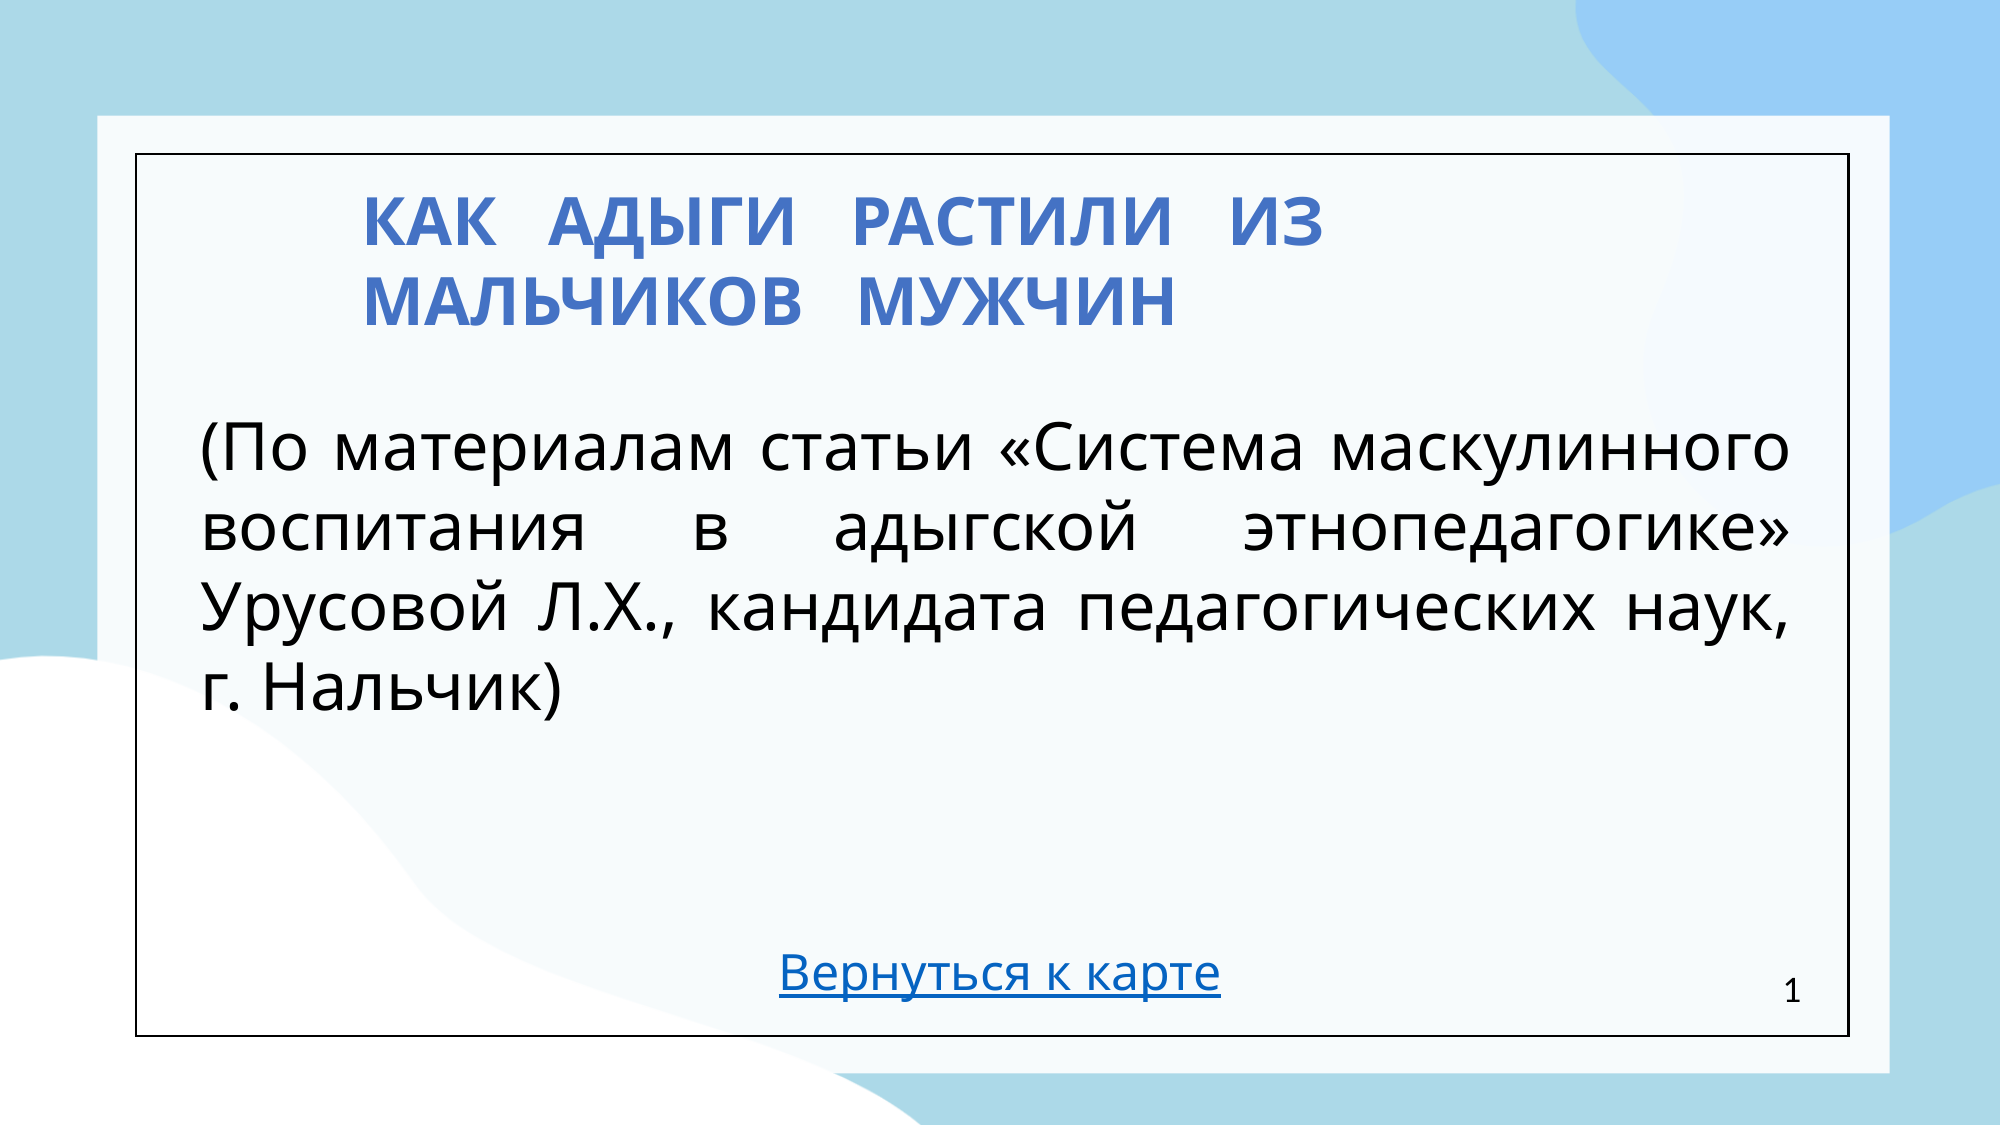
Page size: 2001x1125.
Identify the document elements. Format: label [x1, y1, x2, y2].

text_box [0, 0, 2000, 1125]
text_box [97, 115, 1890, 1074]
